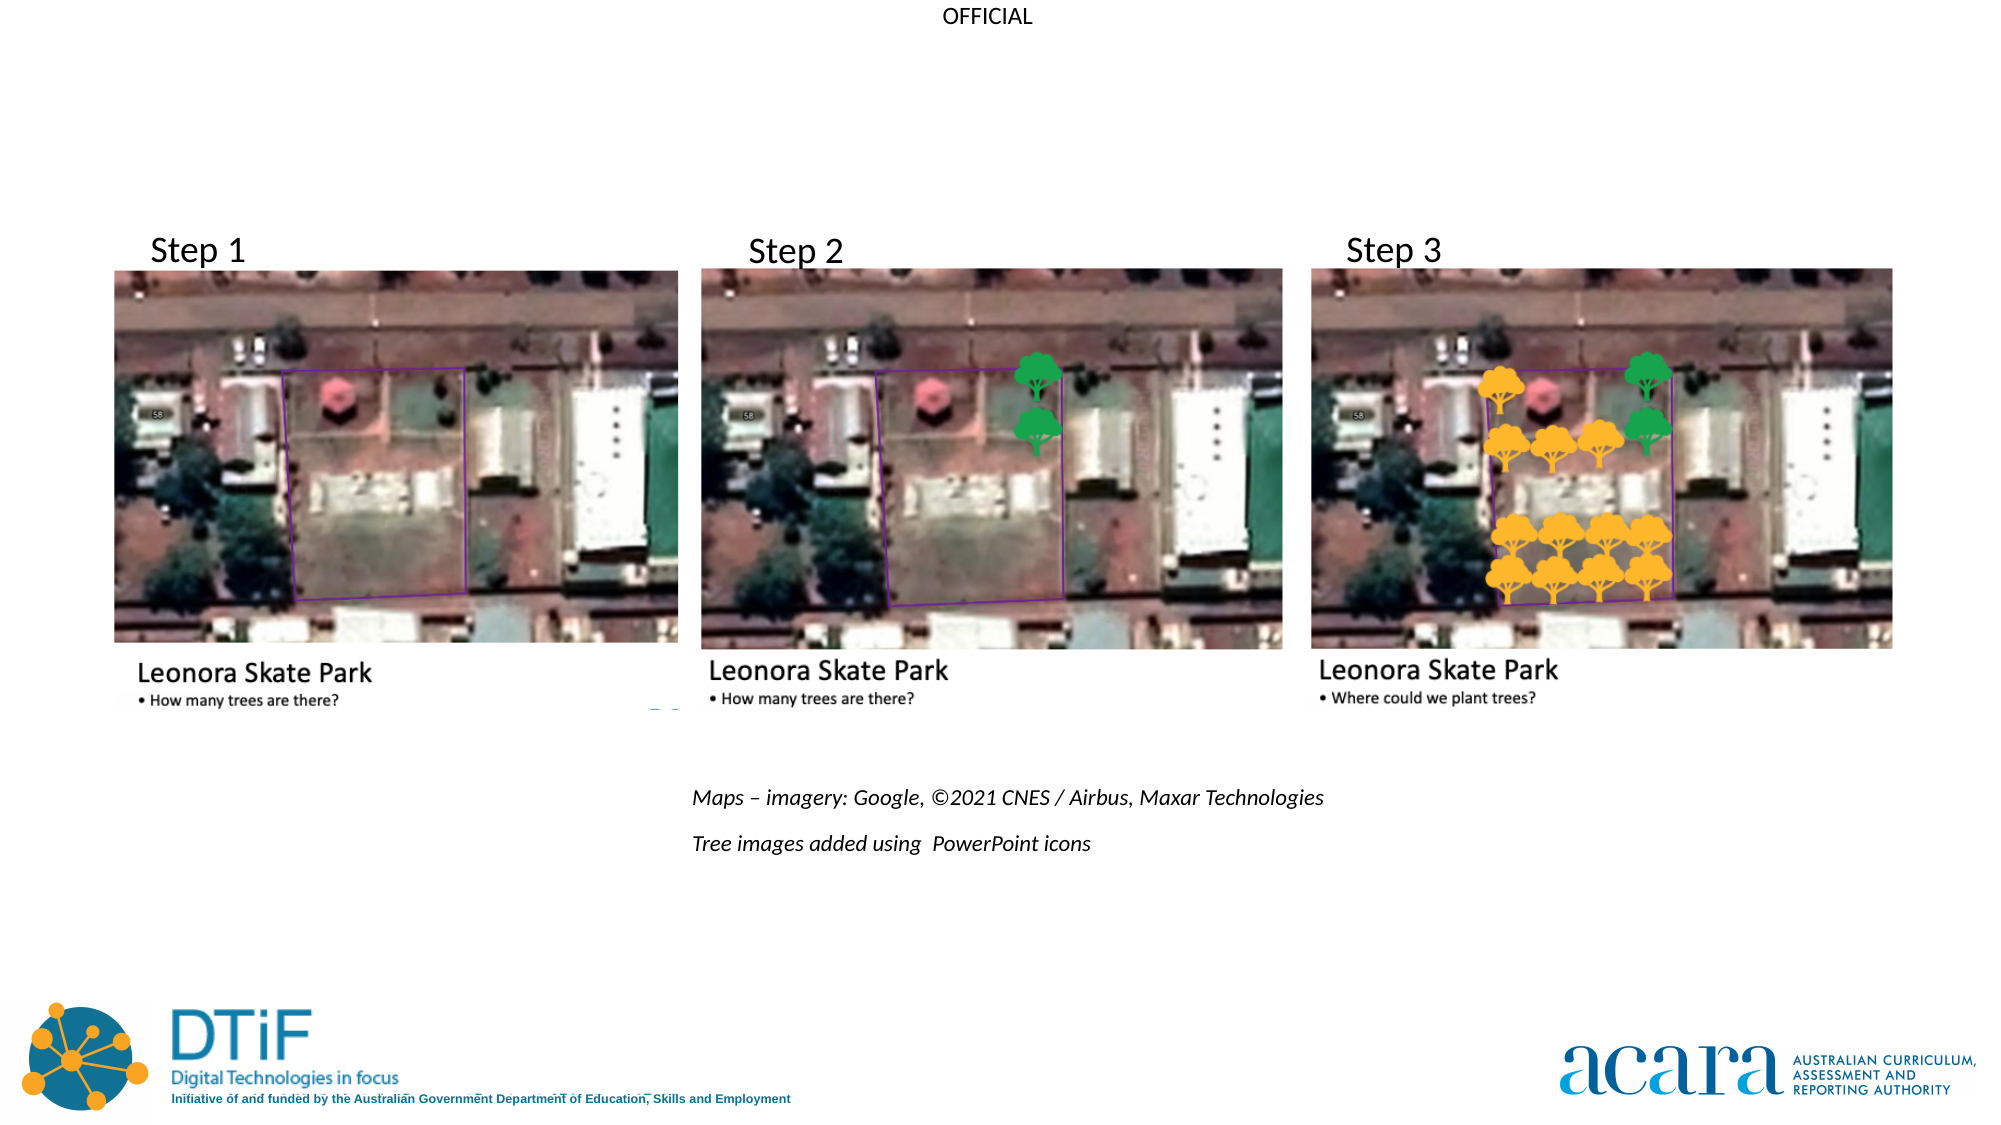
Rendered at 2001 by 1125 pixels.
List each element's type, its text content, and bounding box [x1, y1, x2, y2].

picture [1560, 1046, 1976, 1095]
text_box Step 3 [1331, 217, 1643, 263]
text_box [156, 1009, 806, 1115]
picture [0, 1002, 153, 1125]
text_box Step 2 [733, 218, 1045, 263]
picture [114, 260, 679, 710]
text_box Maps – imagery: Google, ©2021 CNES / Airbus, Maxar Technologies Tree images added using PowerPoint icons [677, 773, 1643, 829]
text_box Step 1 [135, 217, 447, 260]
picture [697, 263, 1288, 714]
picture [1307, 263, 1898, 710]
